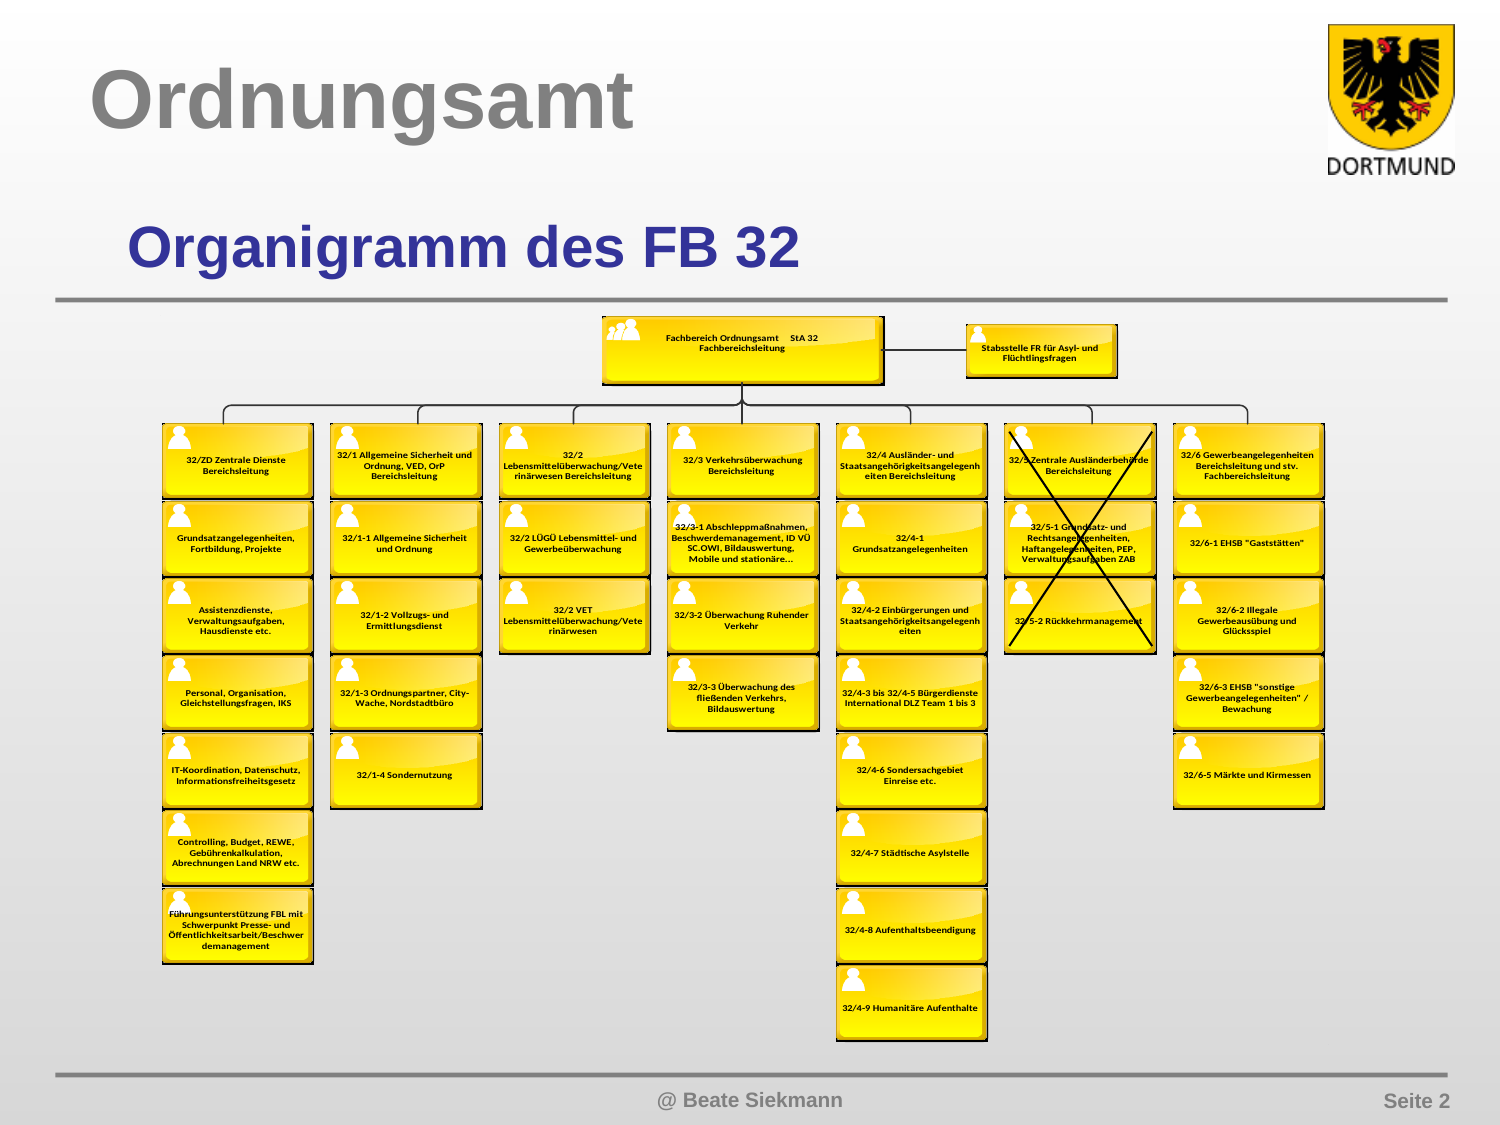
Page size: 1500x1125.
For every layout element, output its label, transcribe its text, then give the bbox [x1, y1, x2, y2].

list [159, 314, 1329, 1047]
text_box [1009, 432, 1152, 646]
footer @ Beate Siekmann [512, 1087, 988, 1112]
title Organigramm des FB 32 [112, 200, 1388, 288]
picture [1328, 24, 1455, 175]
slide_number Seite 2 [1338, 1087, 1466, 1113]
